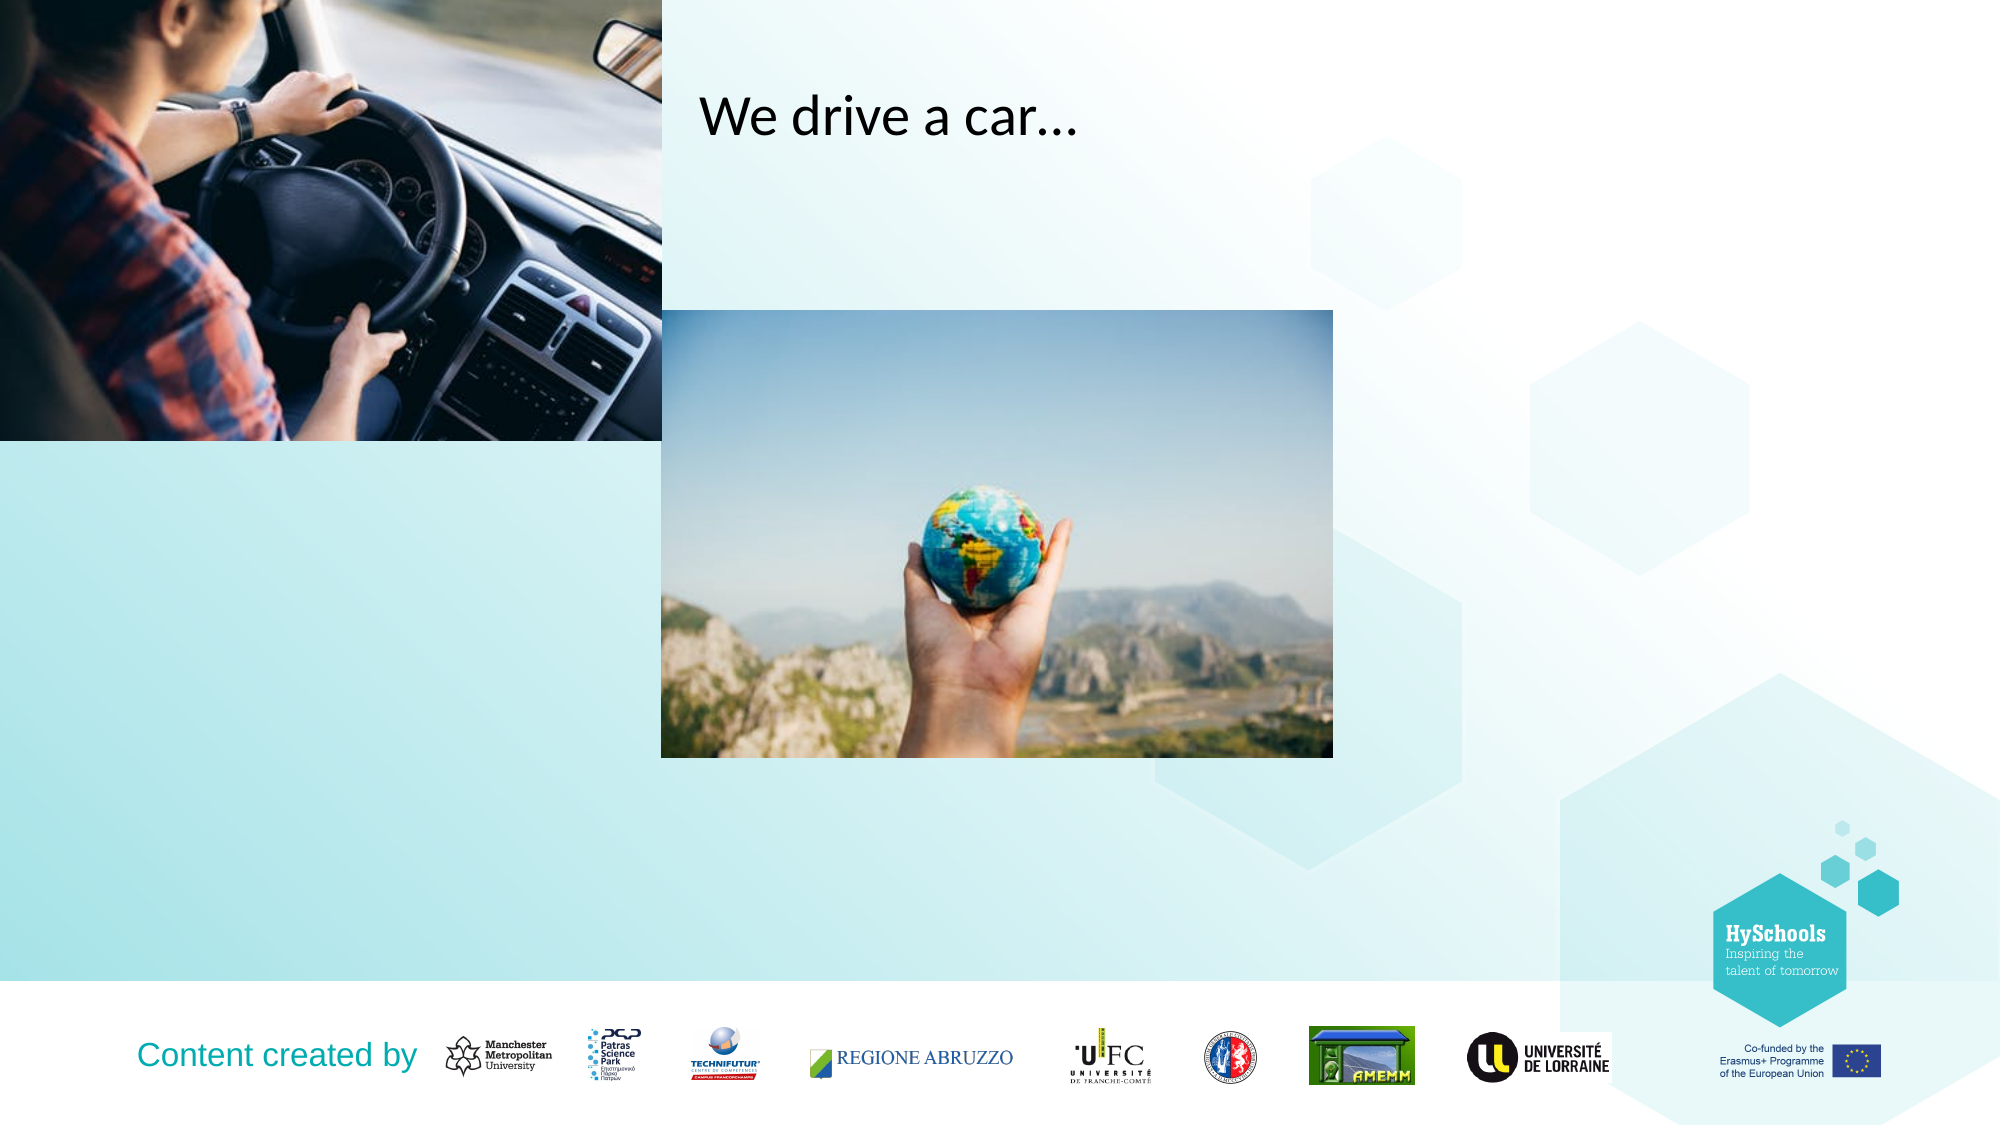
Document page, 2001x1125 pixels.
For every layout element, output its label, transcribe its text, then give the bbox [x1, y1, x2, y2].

text_box We drive a car… [685, 69, 1239, 154]
picture [0, 0, 2000, 1125]
